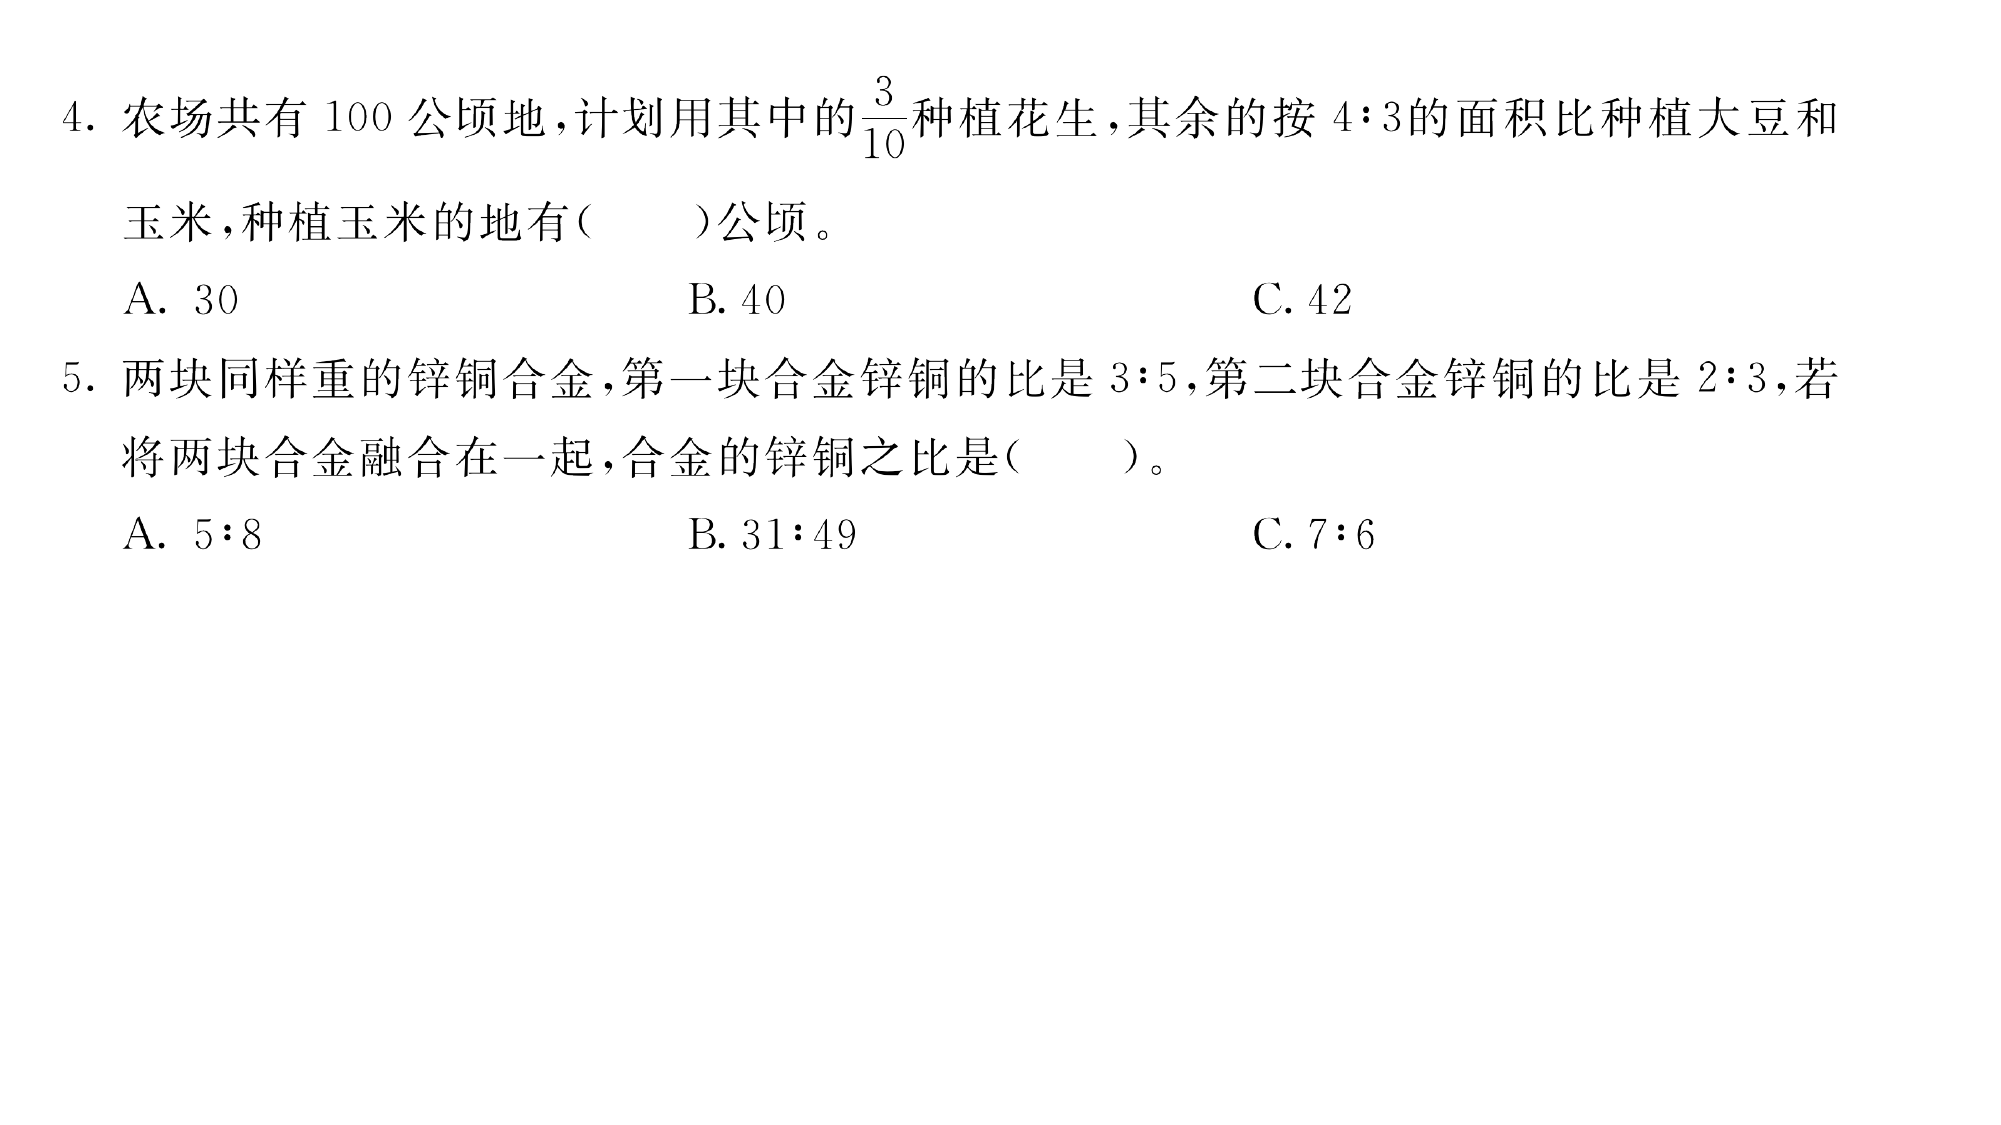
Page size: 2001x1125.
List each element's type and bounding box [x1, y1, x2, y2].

picture [58, 58, 1949, 571]
